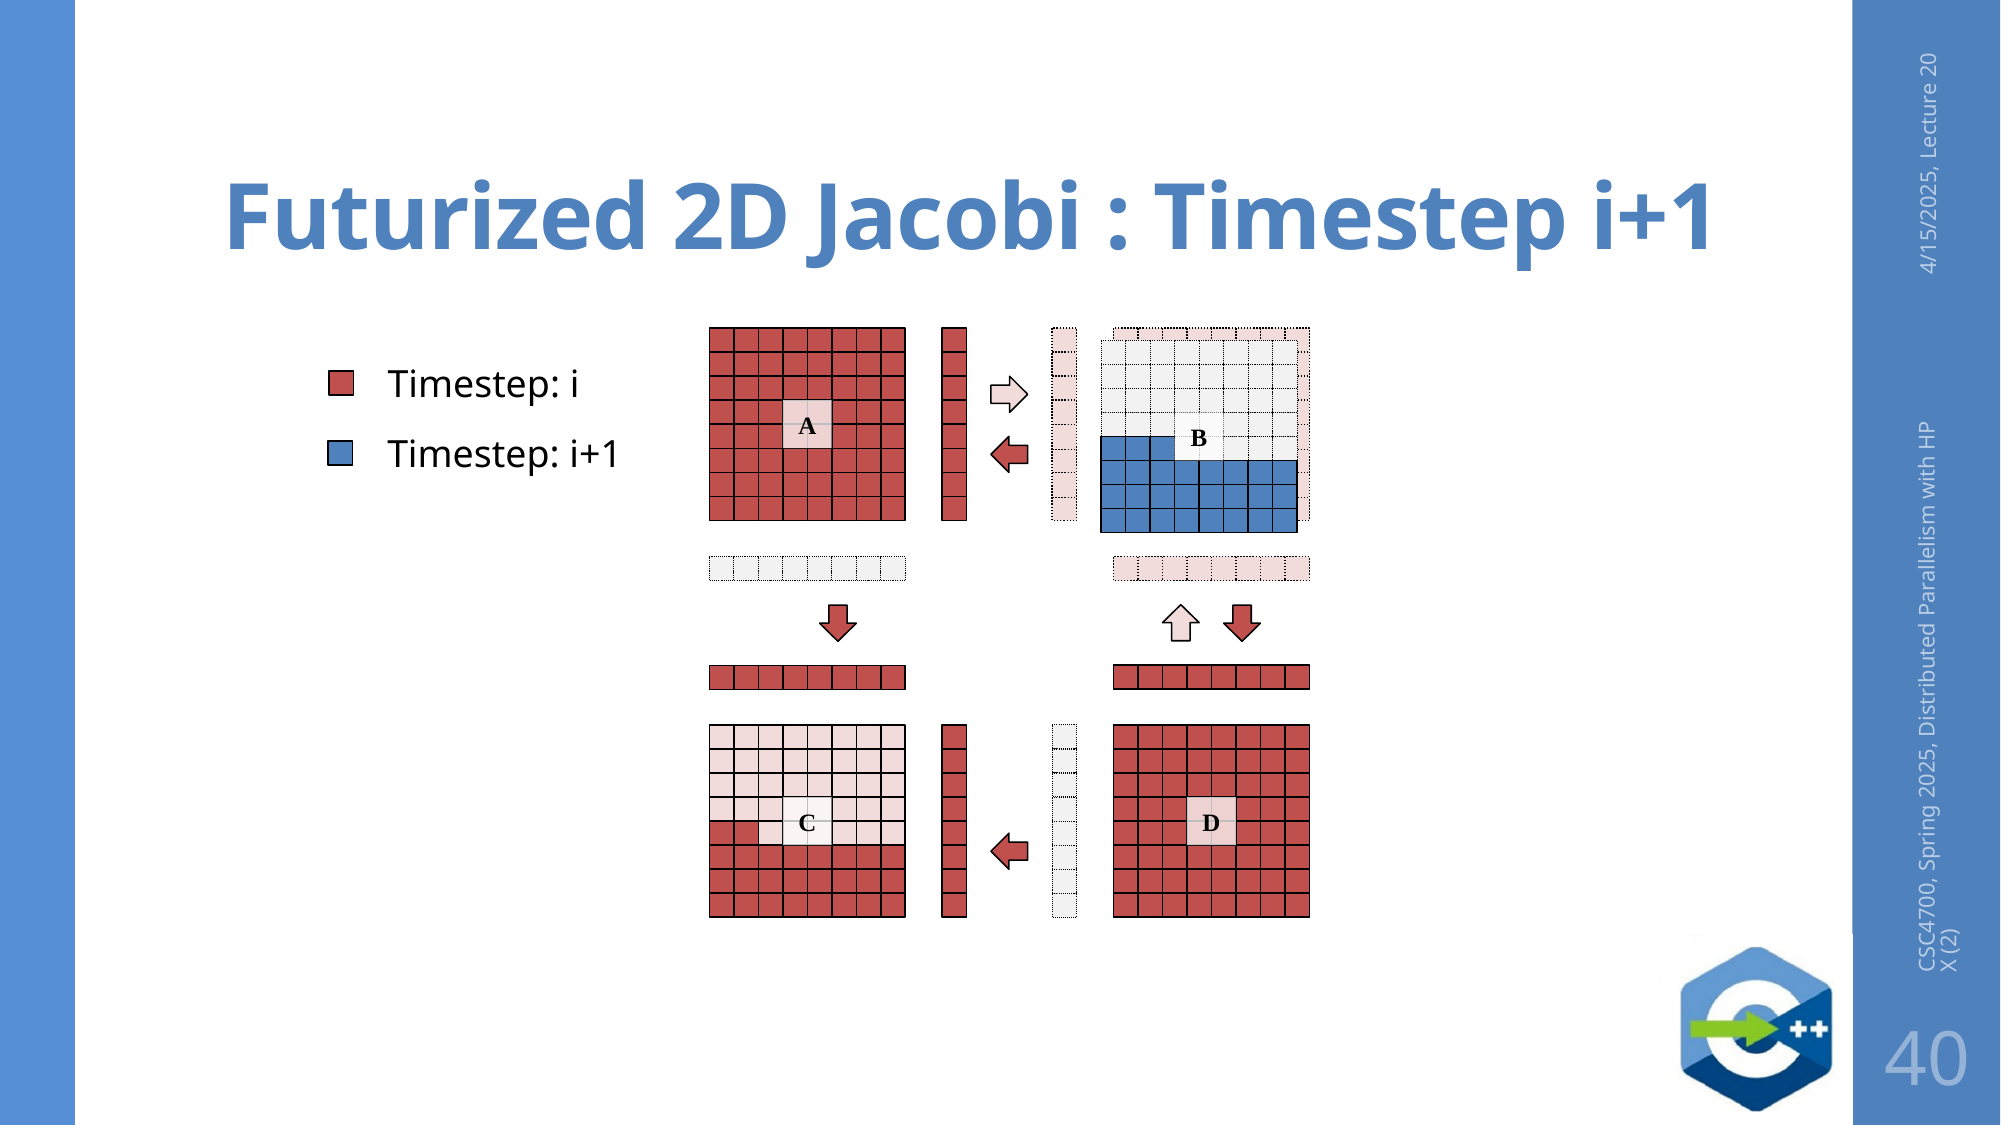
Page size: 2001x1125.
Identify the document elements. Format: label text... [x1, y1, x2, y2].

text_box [941, 724, 967, 918]
slide_number 40 [1852, 1012, 2000, 1110]
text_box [1051, 327, 1077, 521]
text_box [1113, 724, 1310, 918]
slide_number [1897, 37, 1958, 351]
text_box [1222, 604, 1262, 643]
text_box [990, 832, 1029, 871]
title Futurized 2D Jacobi : Timestep i+1 [206, 48, 1797, 278]
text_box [1113, 327, 1310, 521]
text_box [1051, 724, 1077, 918]
text_box [990, 435, 1029, 474]
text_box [709, 665, 906, 690]
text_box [709, 327, 906, 521]
picture [1660, 934, 1853, 1125]
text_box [1113, 664, 1310, 690]
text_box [941, 327, 967, 521]
text_box [989, 375, 1029, 414]
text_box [709, 724, 906, 918]
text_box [327, 422, 640, 484]
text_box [1100, 339, 1298, 533]
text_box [709, 556, 906, 581]
text_box [1161, 603, 1201, 642]
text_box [1113, 556, 1310, 581]
text_box [818, 604, 858, 643]
footer CSC4700, Spring 2025, Distributed Parallelism with HPX (2) [1897, 400, 1958, 988]
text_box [328, 351, 597, 413]
